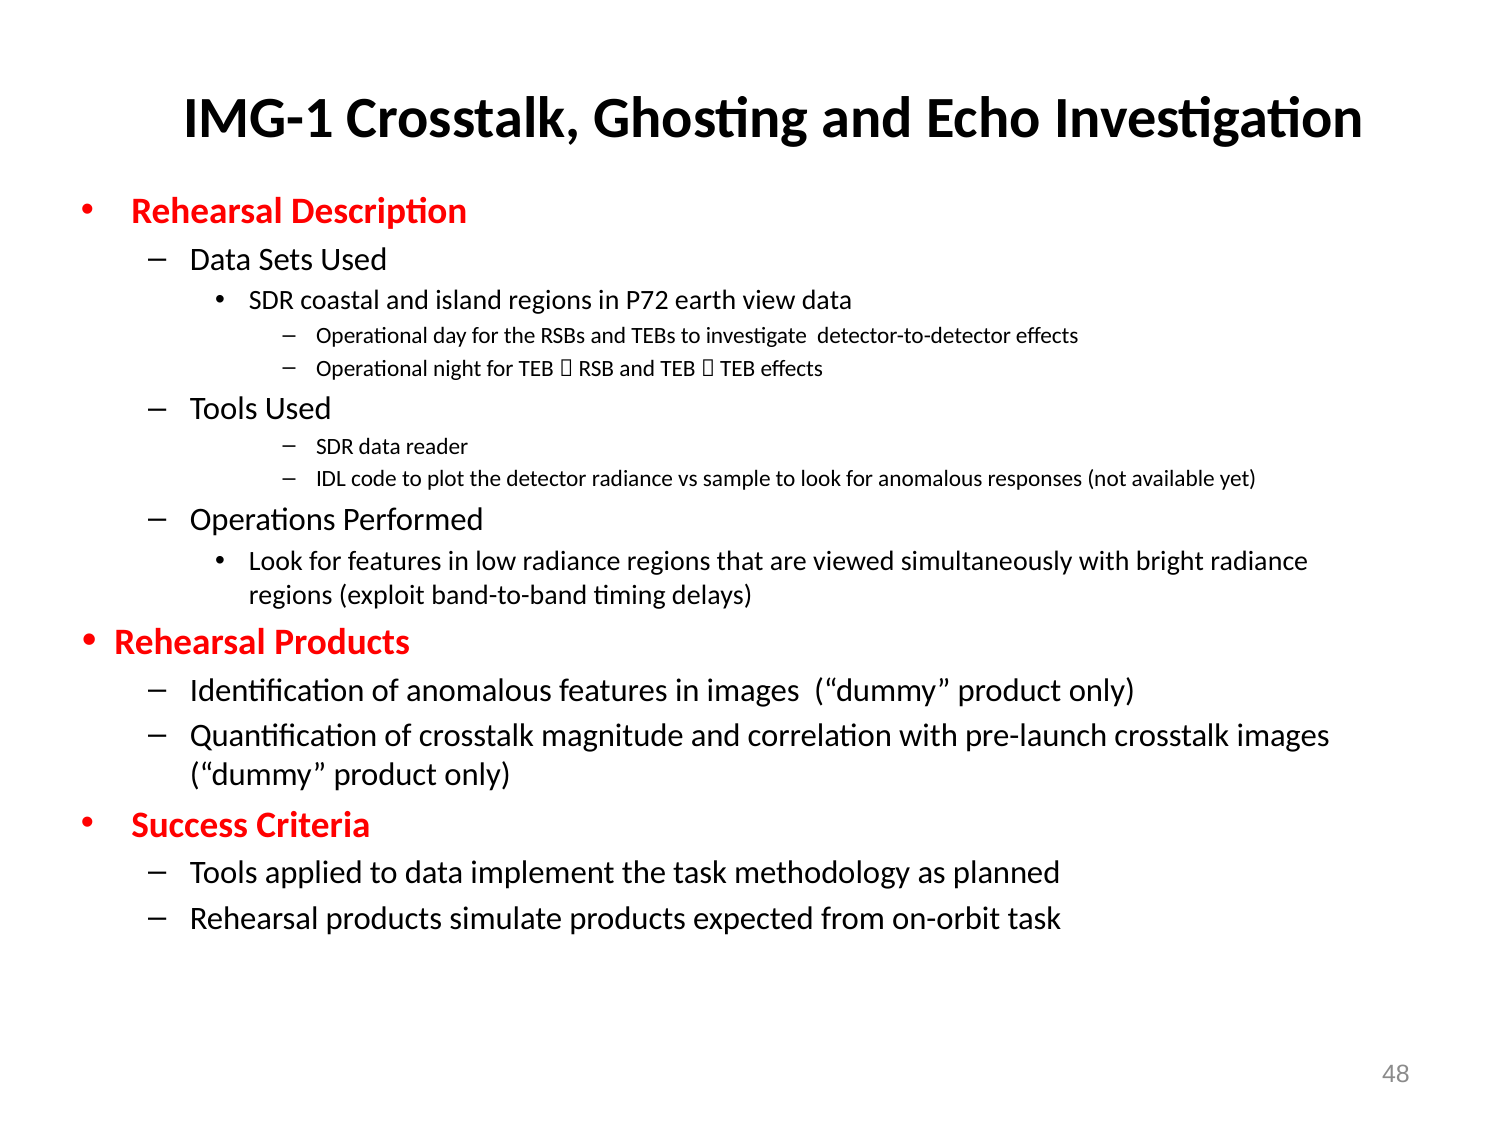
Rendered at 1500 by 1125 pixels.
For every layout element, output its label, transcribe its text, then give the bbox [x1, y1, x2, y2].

title IMG-1 Crosstalk, Ghosting and Echo Investigation [47, 73, 1500, 155]
list Rehearsal Description Data Sets Used SDR coastal and island regions in P72 earth view data Operational day for the RSBs and TEBs to investigate detector-to-detector effects Operational night for TEB  RSB and TEB  TEB effects Tools Used SDR data reader IDL code to plot the detector radiance vs sample to look for anomalous responses (not available yet) Operations Performed Look for features in low radiance regions that are viewed simultaneously with bright radiance regions (exploit band-to-band timing delays) Rehearsal Products Identification of anomalous features in images (“dummy” product only) Quantification of crosstalk magnitude and correlation with pre-launch crosstalk images (“dummy” product only) Success Criteria Tools applied to data implement the task methodology as planned Rehearsal products simulate products expected from on-orbit task [65, 178, 1406, 954]
slide_number 48 [1074, 1042, 1425, 1103]
